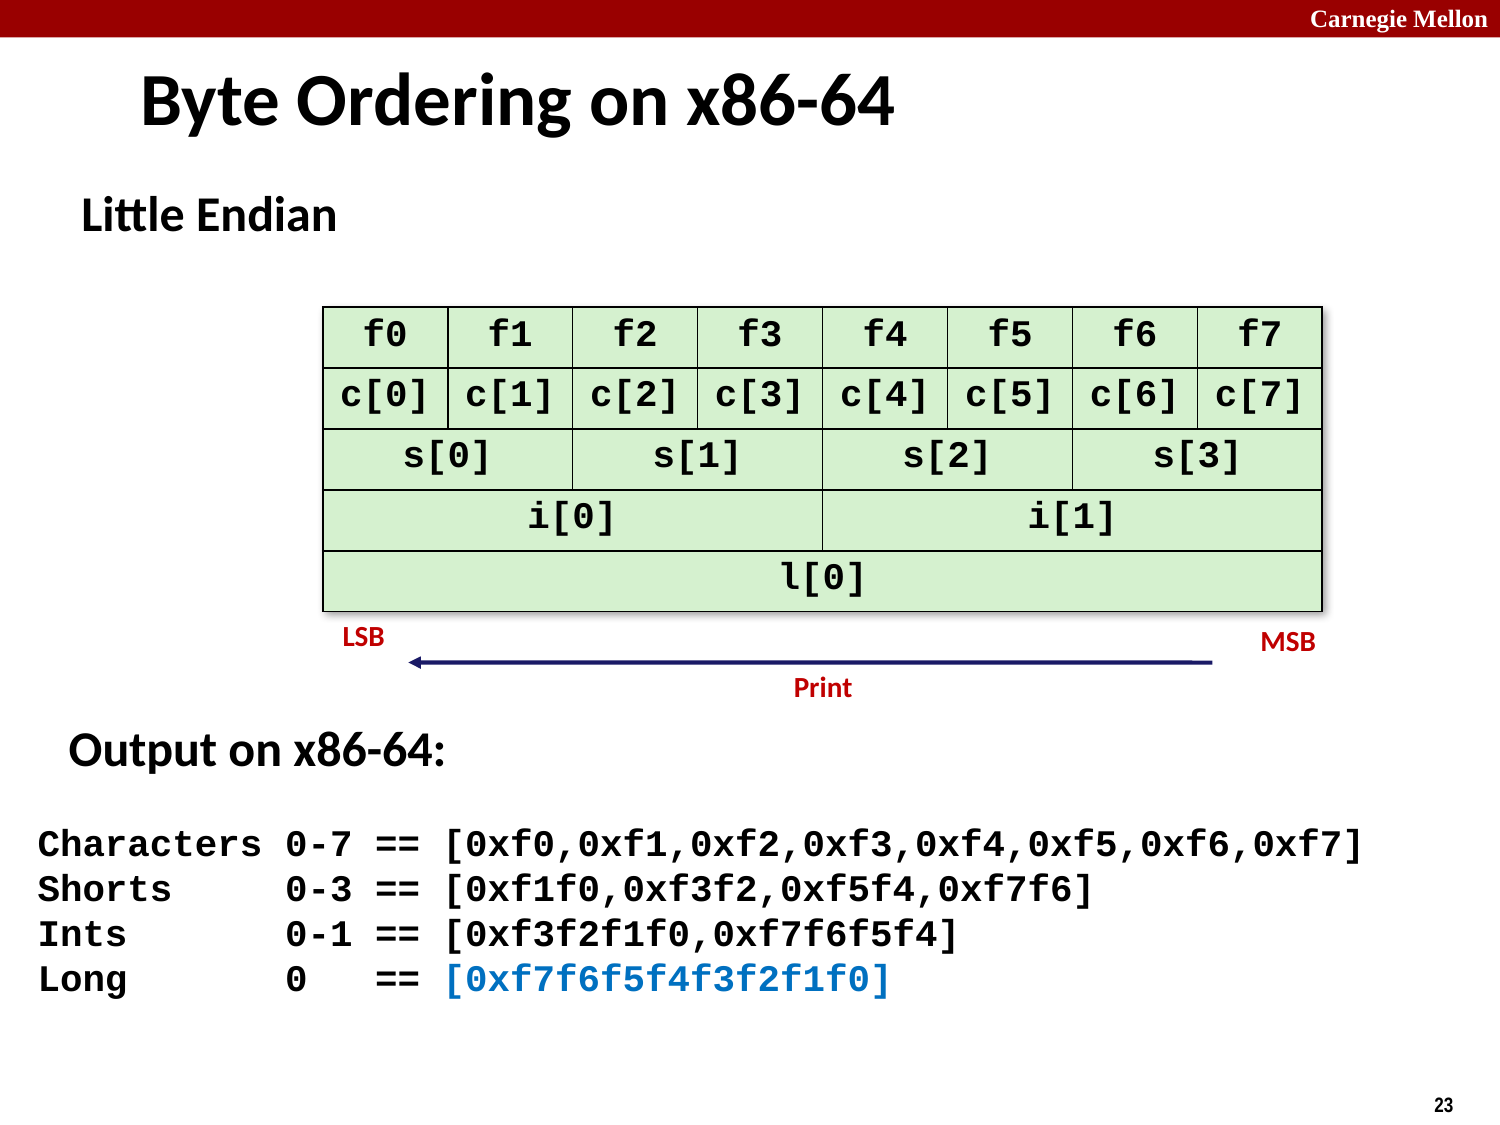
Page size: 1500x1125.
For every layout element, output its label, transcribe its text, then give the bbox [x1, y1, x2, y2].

table_cell c[1] [449, 369, 572, 428]
table_header f6 [1073, 308, 1197, 367]
table_header f1 [449, 308, 572, 367]
table_cell s[0] [324, 430, 572, 489]
table_cell c[4] [823, 369, 947, 428]
table_cell c[7] [1198, 369, 1321, 428]
table_cell c[0] [324, 369, 447, 428]
text_box Little Endian [75, 174, 505, 248]
table_cell c[2] [573, 369, 697, 428]
text_box [408, 656, 787, 669]
text_box Characters 0-7 == [0xf0,0xf1,0xf2,0xf3,0xf4,0xf5,0xf6,0xf7] Shorts 0-3 == [0xf1f0,0xf3f2,0xf5f4,0xf7f6] Ints 0-1 == [0xf3f2f1f0,0xf7f6f5f4] Long 0 == [0xf7f6f5f4f3f2f1f0] [31, 812, 1469, 1015]
table_cell i[1] [823, 491, 1321, 550]
table_cell c[3] [698, 369, 822, 428]
table_header f4 [823, 308, 947, 367]
table_cell s[2] [823, 430, 1072, 489]
table_cell l[0] [324, 552, 1321, 611]
table_header f2 [573, 308, 697, 367]
table_cell i[0] [324, 491, 822, 550]
table_header f5 [948, 308, 1072, 367]
table_header f7 [1198, 308, 1321, 367]
text_box Print [787, 662, 859, 710]
text_box MSB [1253, 616, 1323, 664]
table_cell s[3] [1073, 430, 1321, 489]
title Byte Ordering on x86-64 [124, 0, 1188, 192]
text_box LSB [336, 611, 392, 659]
table_cell c[6] [1073, 369, 1197, 428]
table_header f0 [324, 308, 447, 367]
table_header f3 [698, 308, 822, 367]
table_cell s[1] [573, 430, 822, 489]
table_cell c[5] [948, 369, 1072, 428]
text_box Output on x86-64: [62, 710, 665, 784]
